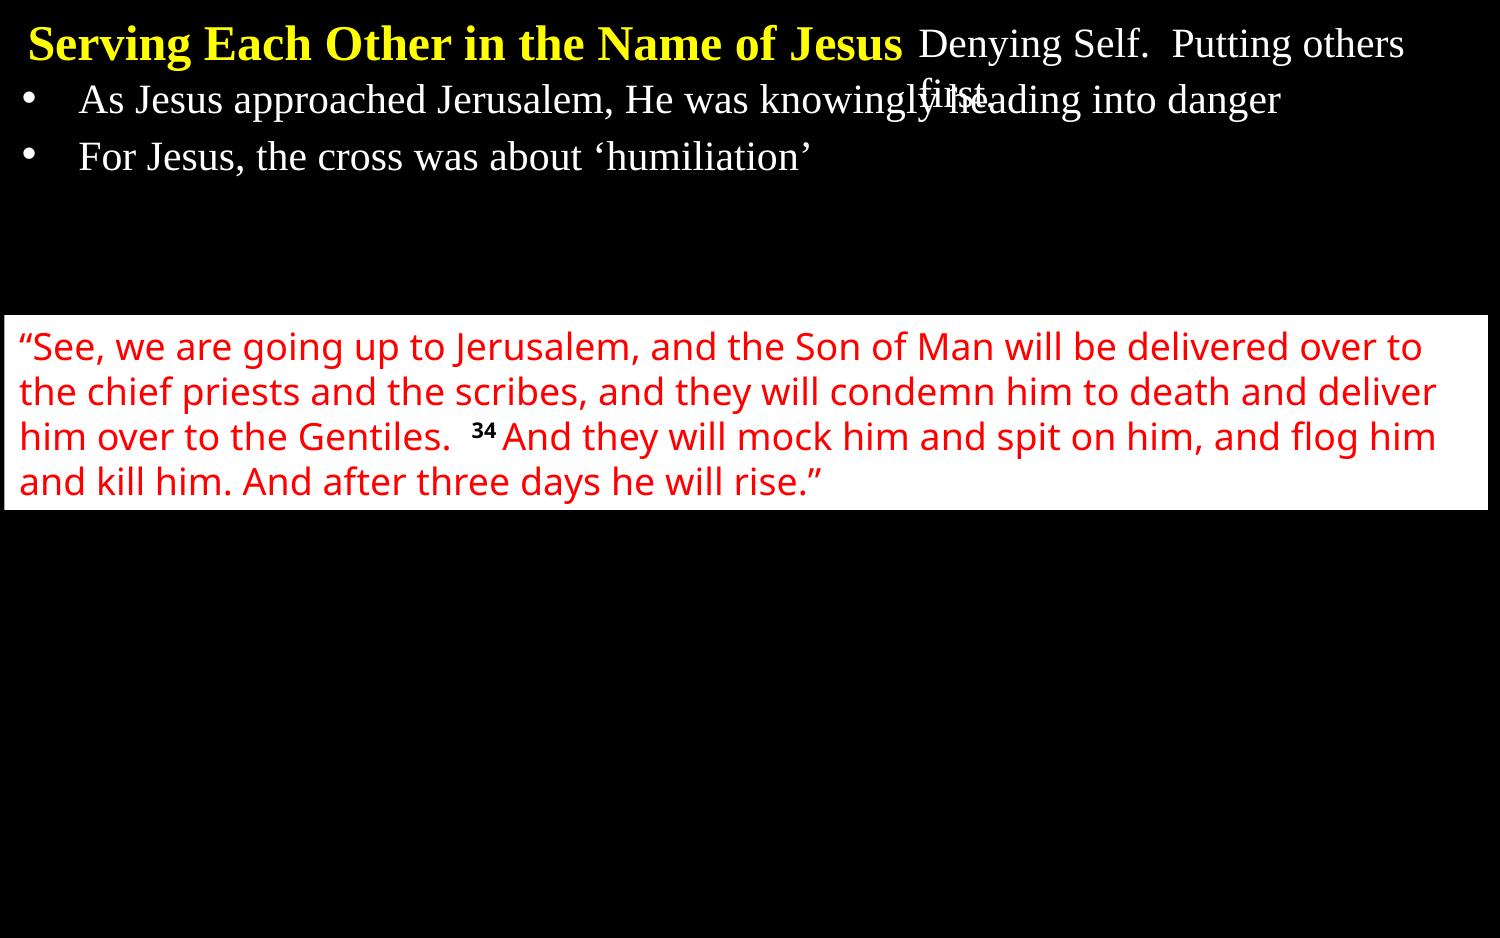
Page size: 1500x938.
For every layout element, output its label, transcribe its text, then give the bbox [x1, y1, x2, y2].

text_box Serving Each Other in the Name of Jesus [3, 2, 928, 78]
text_box Denying Self. Putting others first. [928, 7, 1500, 123]
text_box “See, we are going up to Jerusalem, and the Son of Man will be delivered over to the chief priests and the scribes, and they will condemn him to death and deliver him over to the Gentiles. 34 And they will mock him and spit on him, and flog him and kill him. And after three days he will rise.” [4, 315, 1488, 510]
text_box As Jesus approached Jerusalem, He was knowingly heading into danger For Jesus, the cross was about ‘humiliation’ [7, 64, 1443, 243]
